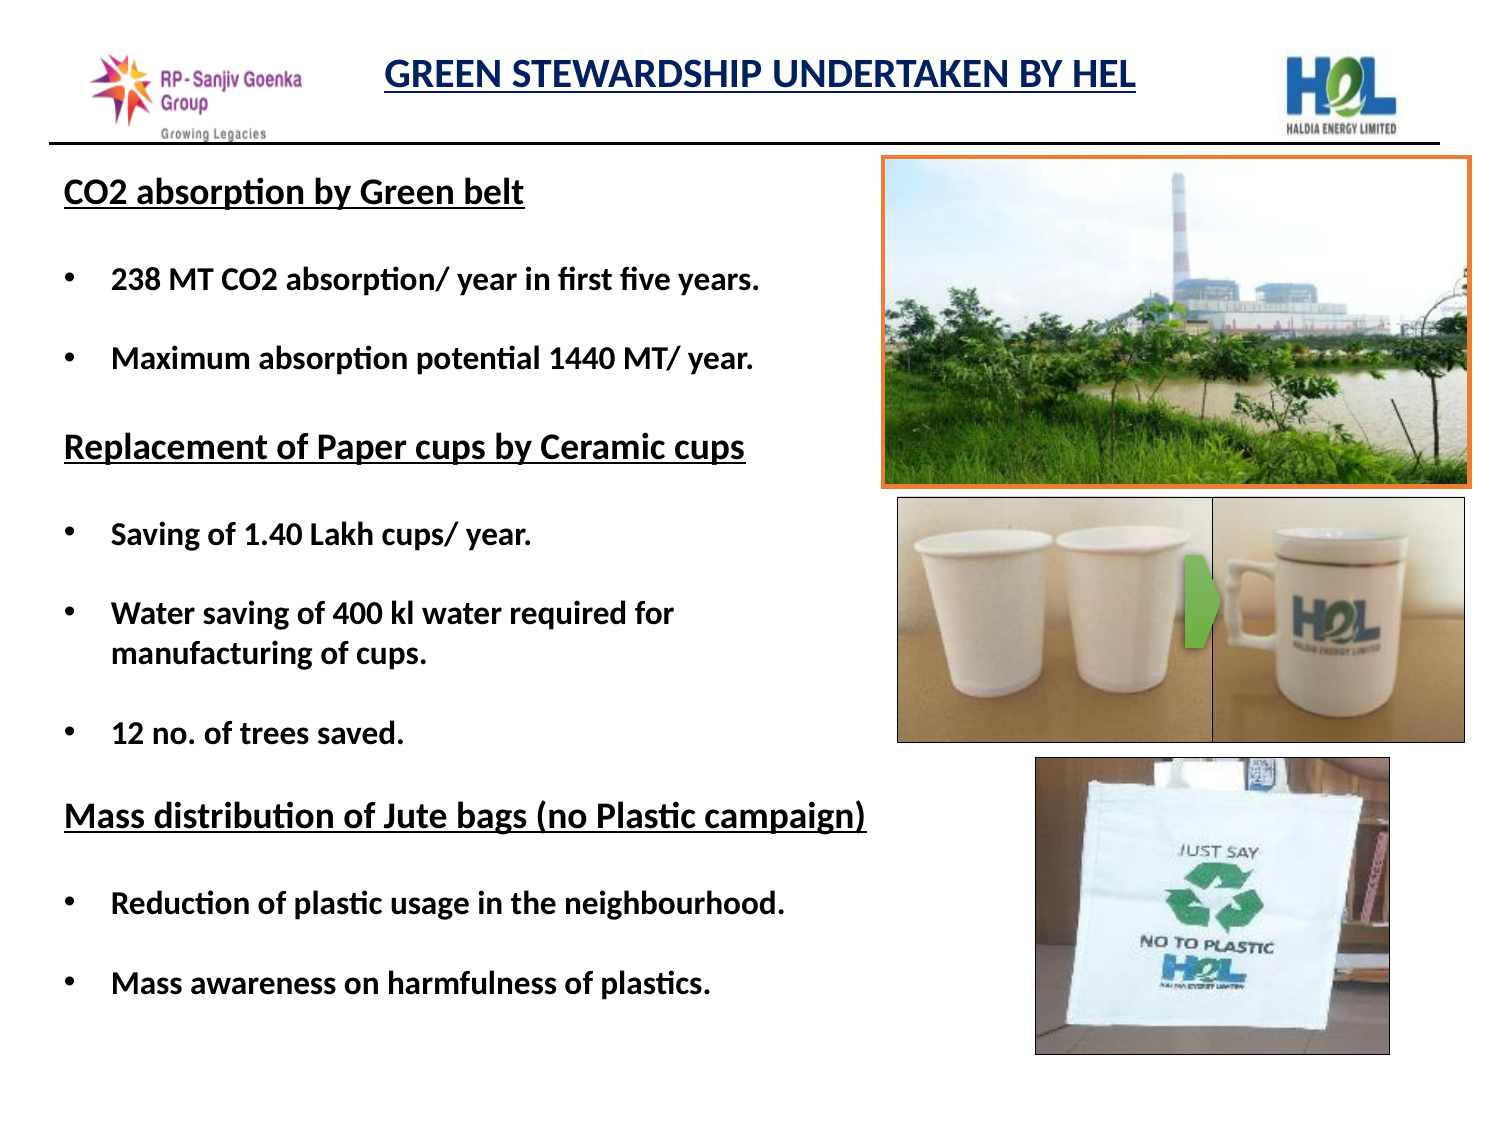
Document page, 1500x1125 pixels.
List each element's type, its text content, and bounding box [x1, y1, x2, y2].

picture [885, 159, 1467, 485]
text_box GREEN STEWARDSHIP UNDERTAKEN BY HEL [345, 38, 1177, 104]
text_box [897, 496, 1465, 743]
picture [1278, 48, 1403, 143]
picture [1035, 757, 1390, 1055]
picture [89, 54, 302, 142]
text_box CO2 absorption by Green belt 238 MT CO2 absorption/ year in first five years. Maximum absorption potential 1440 MT/ year. Replacement of Paper cups by Ceramic cups Saving of 1.40 Lakh cups/ year. Water saving of 400 kl water required for manufacturing of cups. 12 no. of trees saved. Mass distribution of Jute bags (no Plastic campaign) Reduction of plastic usage in the neighbourhood. Mass awareness on harmfulness of plastics. [49, 159, 886, 1094]
